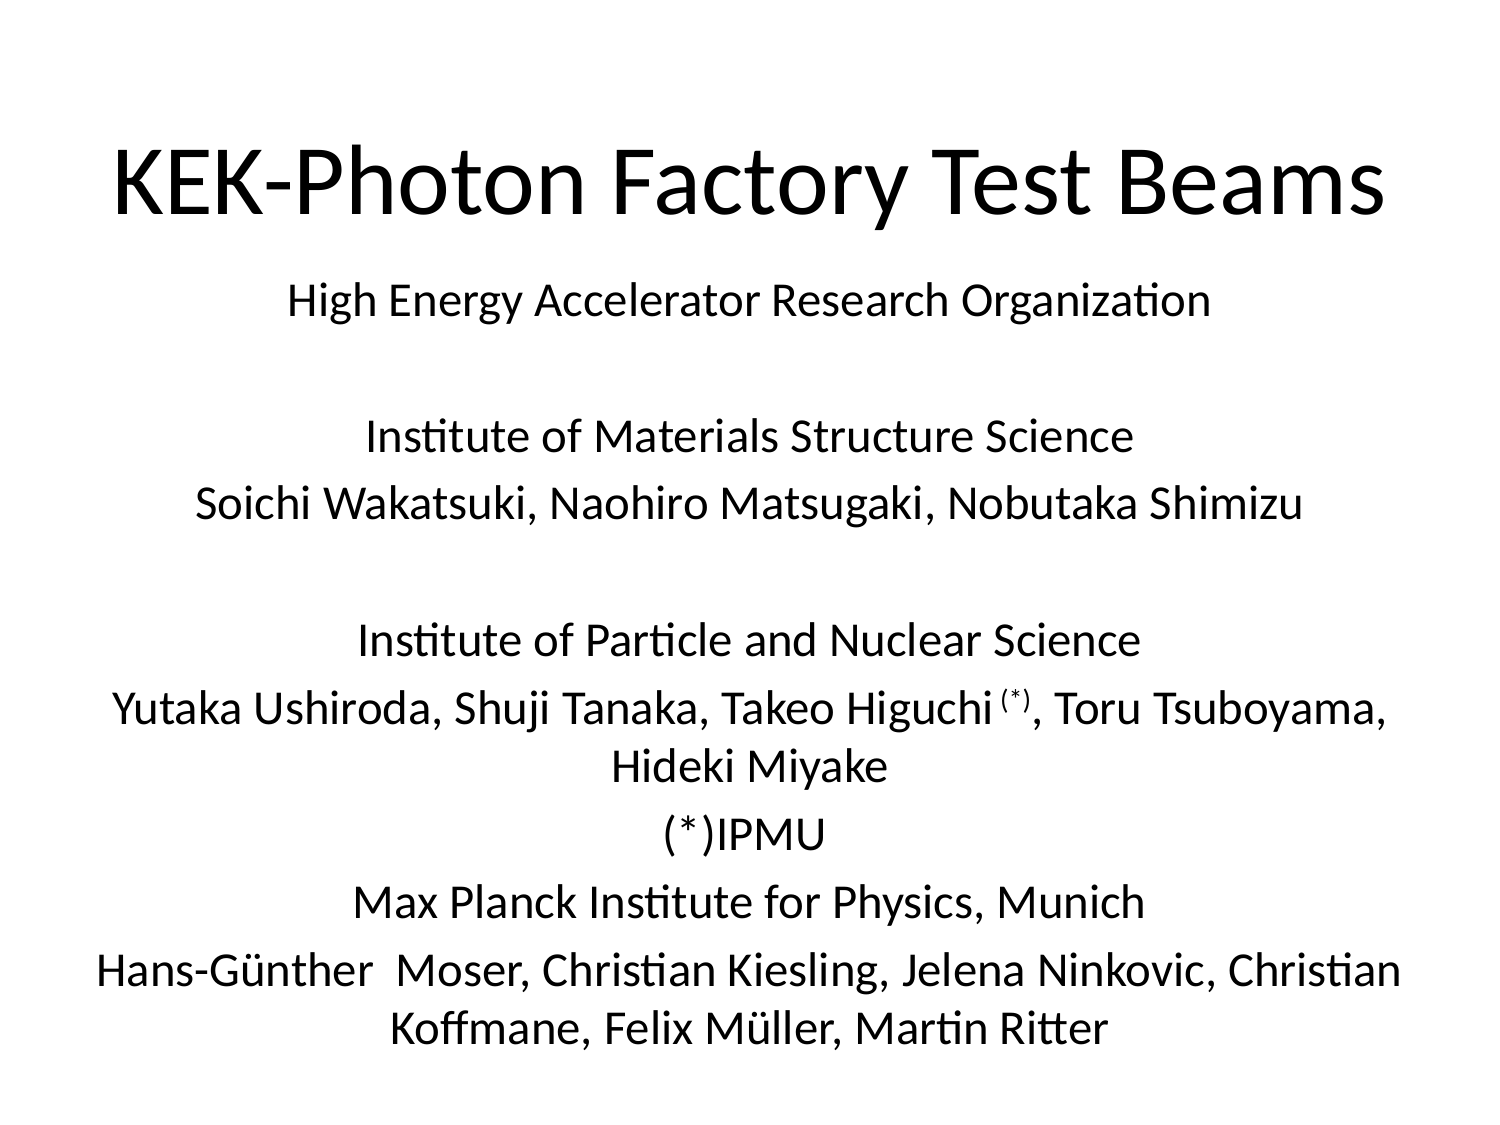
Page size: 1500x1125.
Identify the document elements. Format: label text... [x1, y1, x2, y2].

title KEK-Photon Factory Test Beams [0, 113, 1500, 355]
subtitle High Energy Accelerator Research Organization Institute of Materials Structure Science Soichi Wakatsuki, Naohiro Matsugaki, Nobutaka Shimizu Institute of Particle and Nuclear Science Yutaka Ushiroda, Shuji Tanaka, Takeo Higuchi (*), Toru Tsuboyama, Hideki Miyake (*)IPMU Max Planck Institute for Physics, Munich Hans-Günther Moser, Christian Kiesling, Jelena Ninkovic, Christian Koffmane, Felix Müller, Martin Ritter [57, 259, 1443, 1071]
